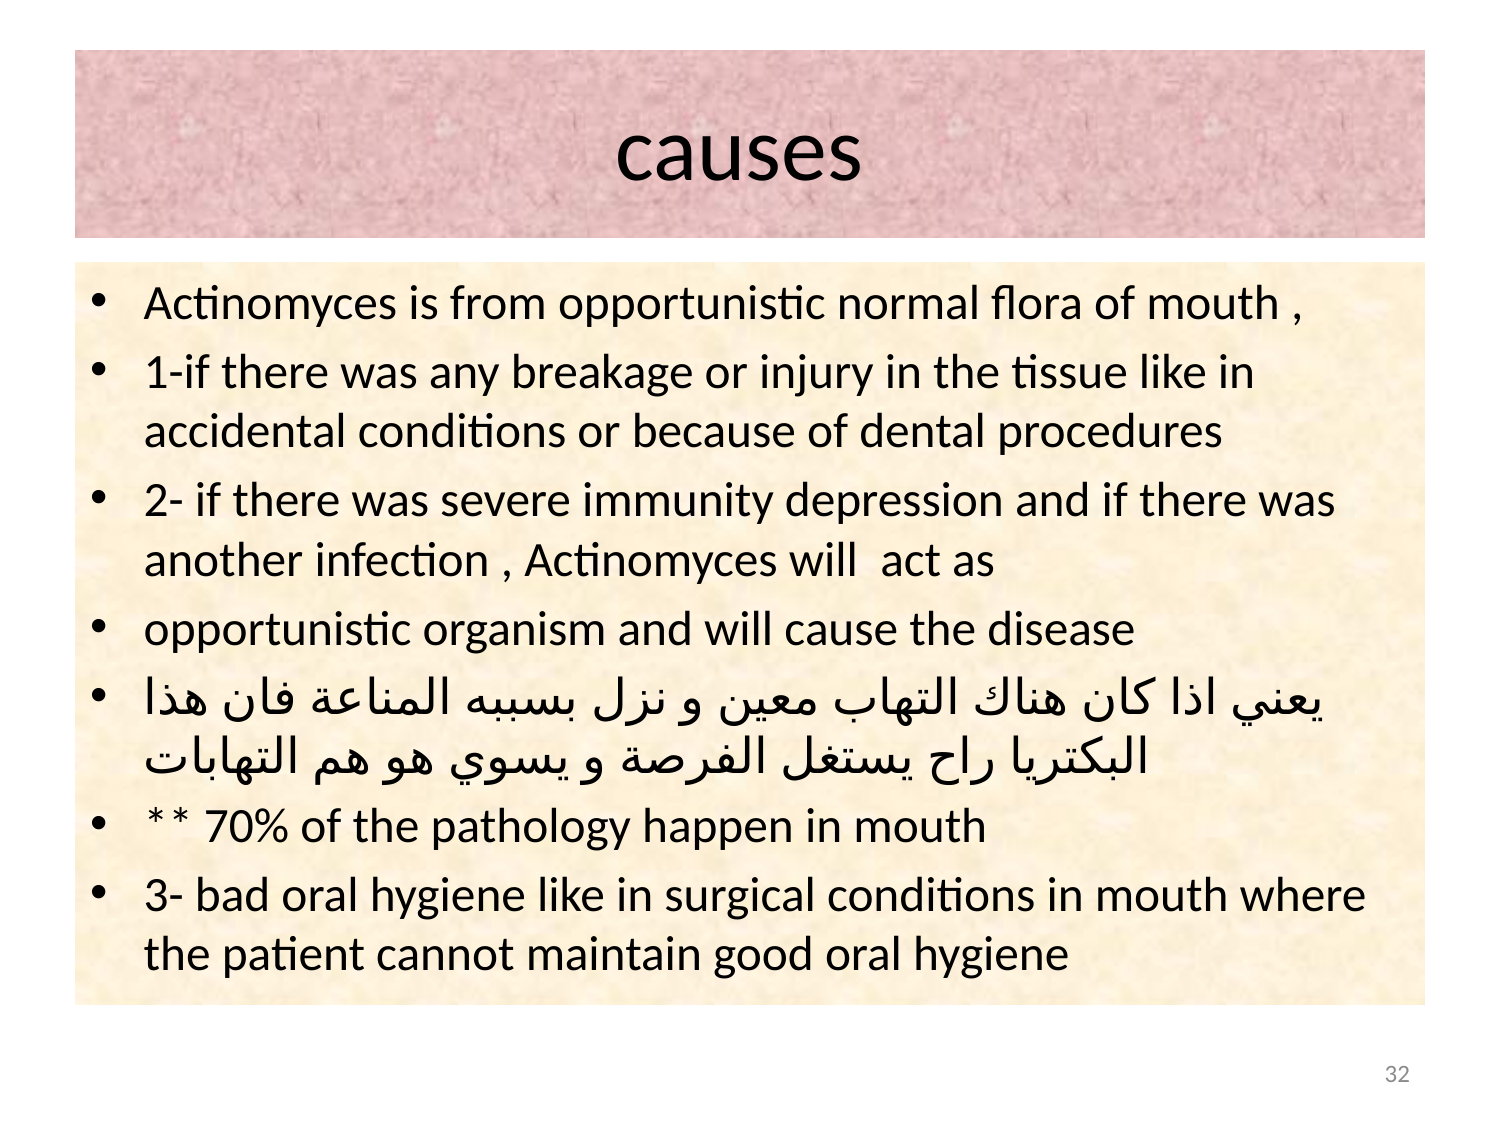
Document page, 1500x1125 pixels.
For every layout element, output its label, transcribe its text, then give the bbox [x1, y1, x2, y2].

list Actinomyces is from opportunistic normal flora of mouth , 1-if there was any breakage or injury in the tissue like in accidental conditions or because of dental procedures 2- if there was severe immunity depression and if there was another infection , Actinomyces will act as opportunistic organism and will cause the disease يعني اذا كان هناك التهاب معين و نزل بسببه المناعة فان هذا البكتريا راح يستغل الفرصة و يسوي هو هم التهابات ** 70% of the pathology happen in mouth 3- bad oral hygiene like in surgical conditions in mouth where the patient cannot maintain good oral hygiene [75, 262, 1425, 1005]
title causes [75, 50, 1425, 238]
slide_number 32 [1074, 1042, 1425, 1103]
